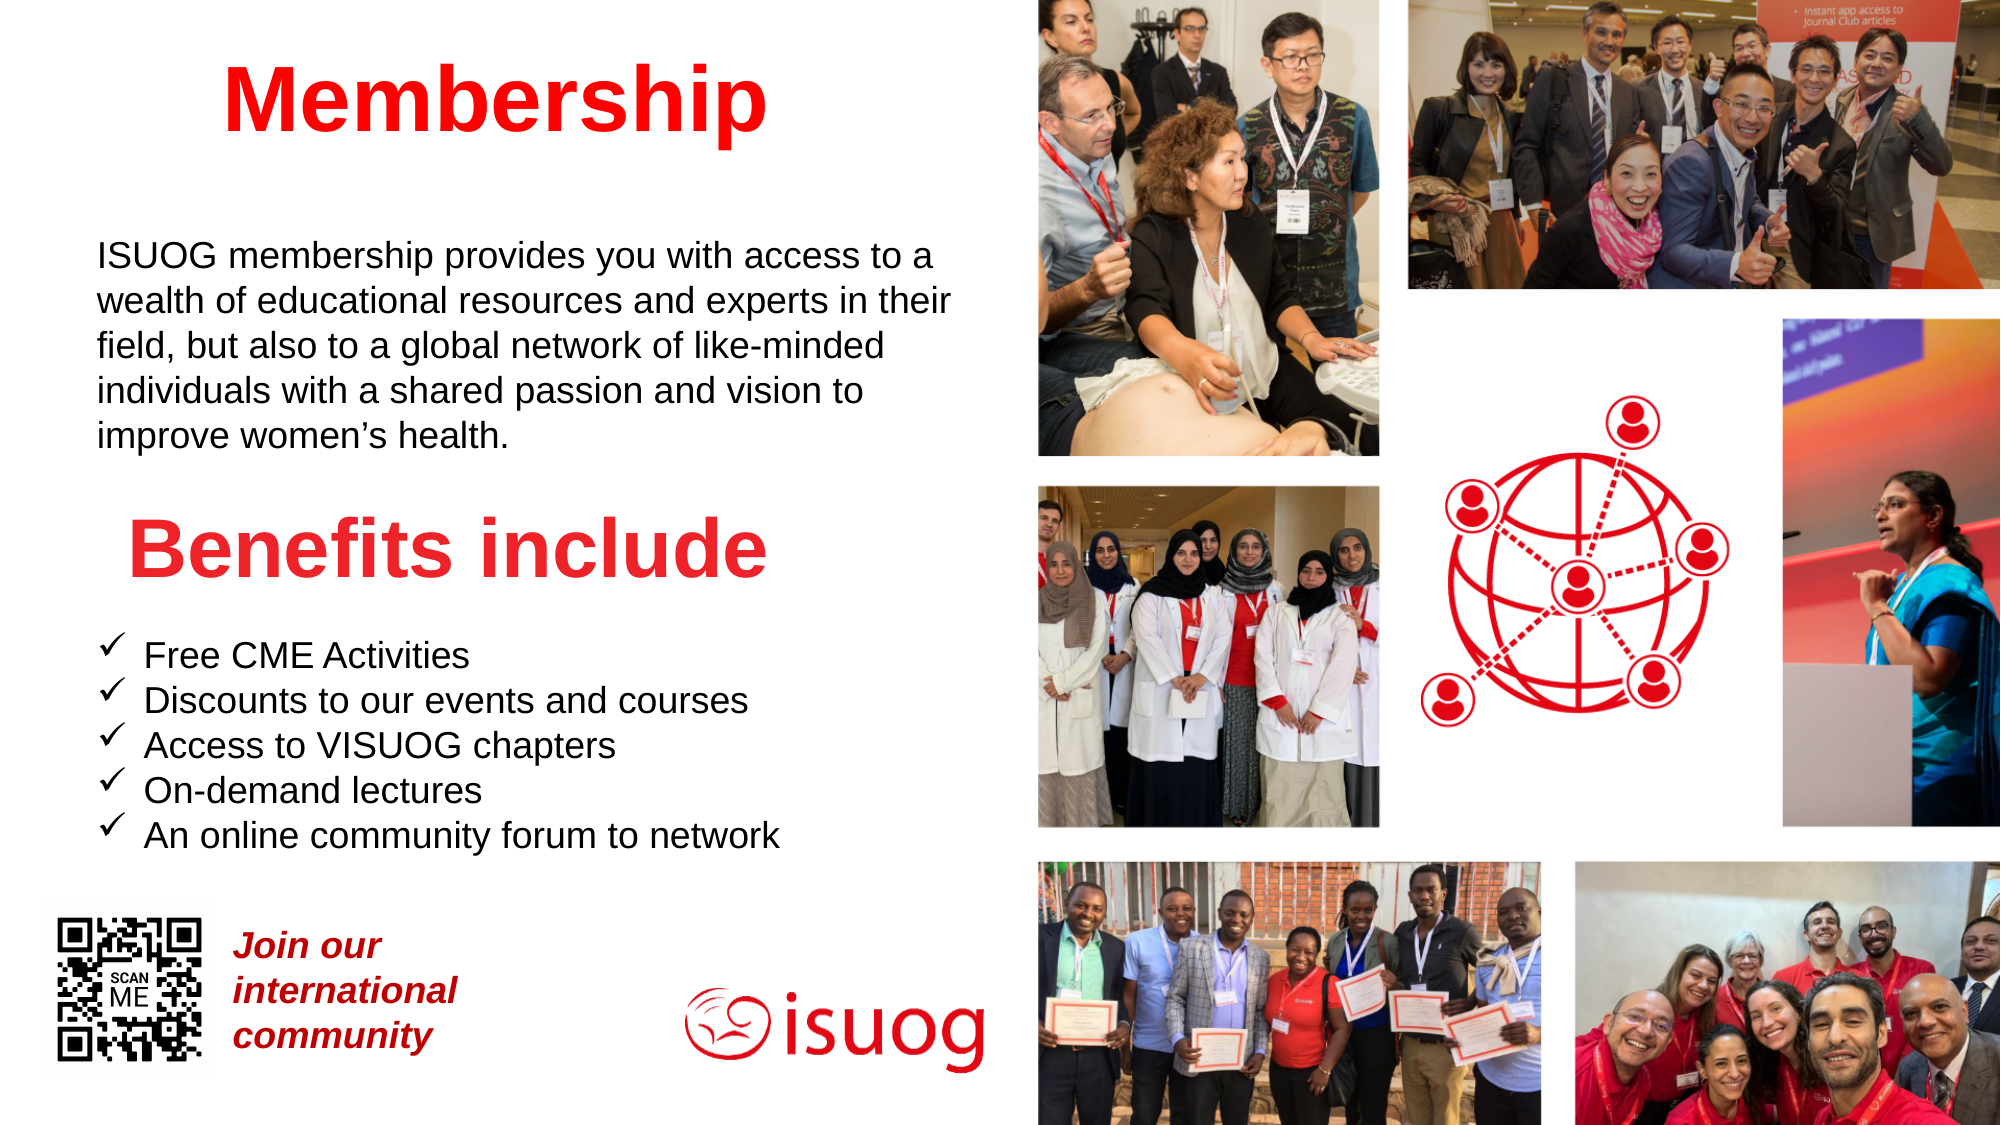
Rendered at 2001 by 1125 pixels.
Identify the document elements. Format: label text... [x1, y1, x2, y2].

text_box Benefits include [112, 498, 855, 615]
text_box Join our international community [217, 913, 995, 1064]
picture [42, 902, 217, 1077]
text_box Free CME Activities Discounts to our events and courses Access to VISUOG chapters On-demand lectures An online community forum to network [82, 623, 971, 863]
text_box ISUOG membership provides you with access to a wealth of educational resources and experts in their field, but also to a global network of like-minded individuals with a shared passion and vision to improve women’s health. [82, 223, 971, 464]
picture [685, 977, 990, 1077]
list Membership [21, 43, 971, 160]
picture [1008, 0, 2000, 1125]
